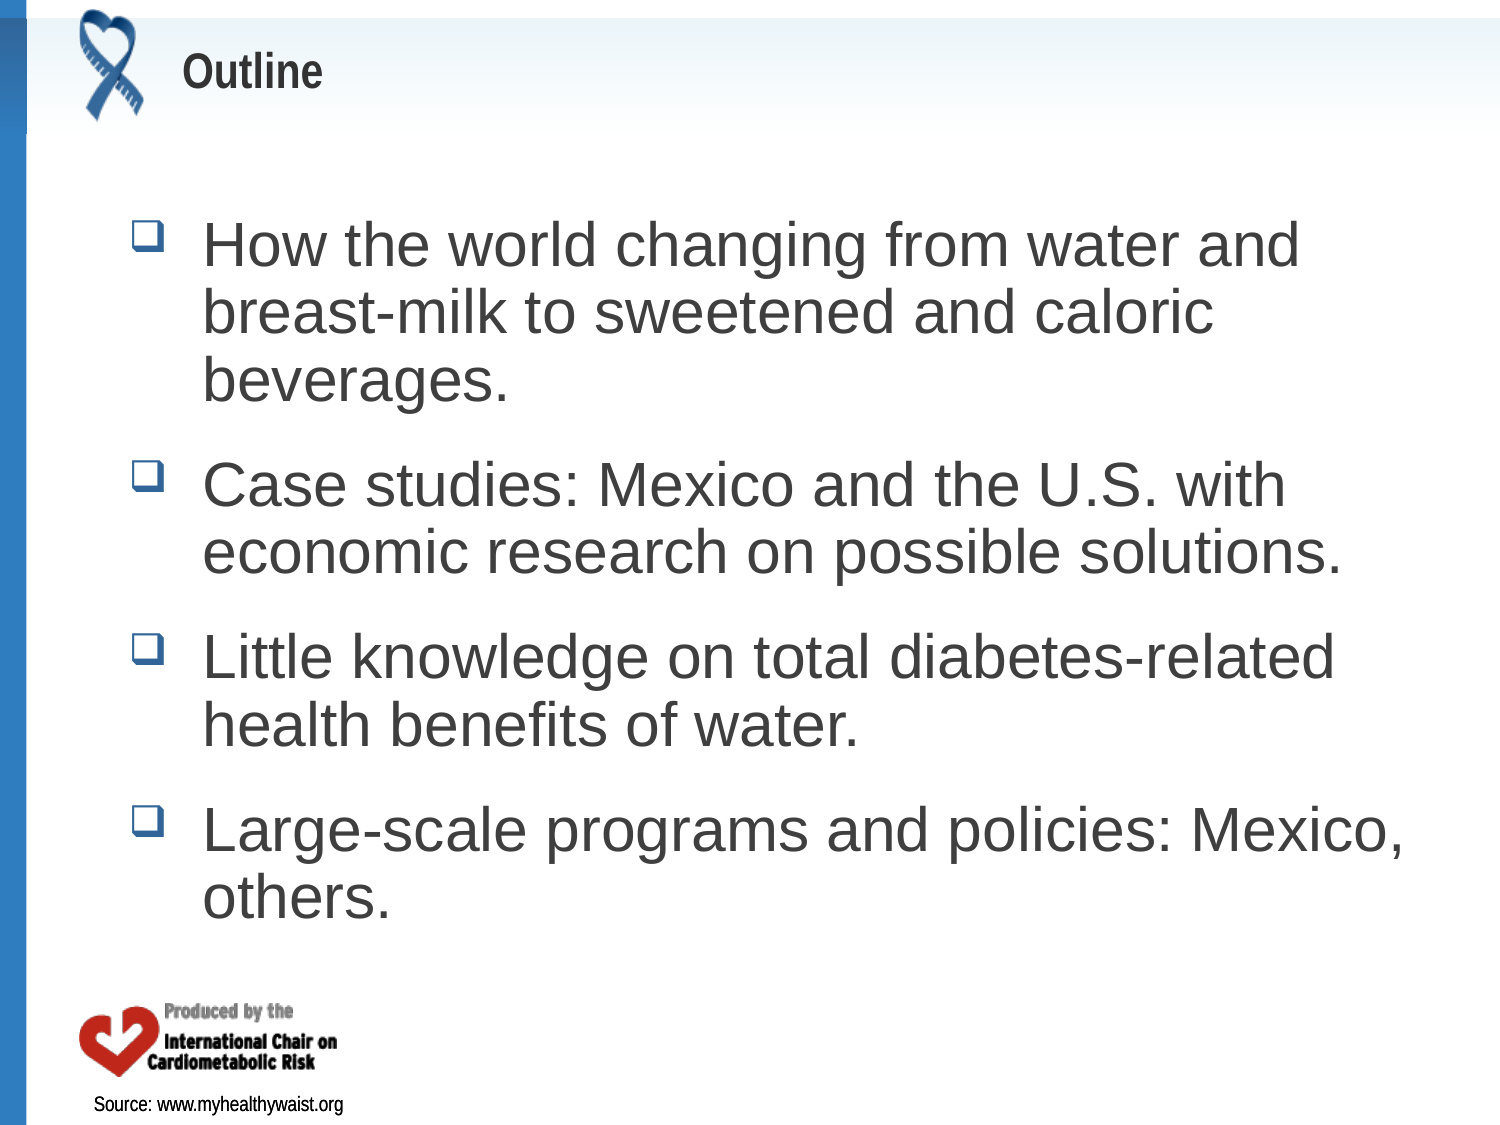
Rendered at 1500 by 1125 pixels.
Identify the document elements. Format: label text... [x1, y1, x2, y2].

list How the world changing from water and breast-milk to sweetened and caloric beverages. Case studies: Mexico and the U.S. with economic research on possible solutions. Little knowledge on total diabetes-related health benefits of water. Large-scale programs and policies: Mexico, others. [78, 161, 1429, 984]
picture [79, 9, 144, 122]
picture [79, 1003, 337, 1077]
title Outline [167, 30, 1429, 107]
